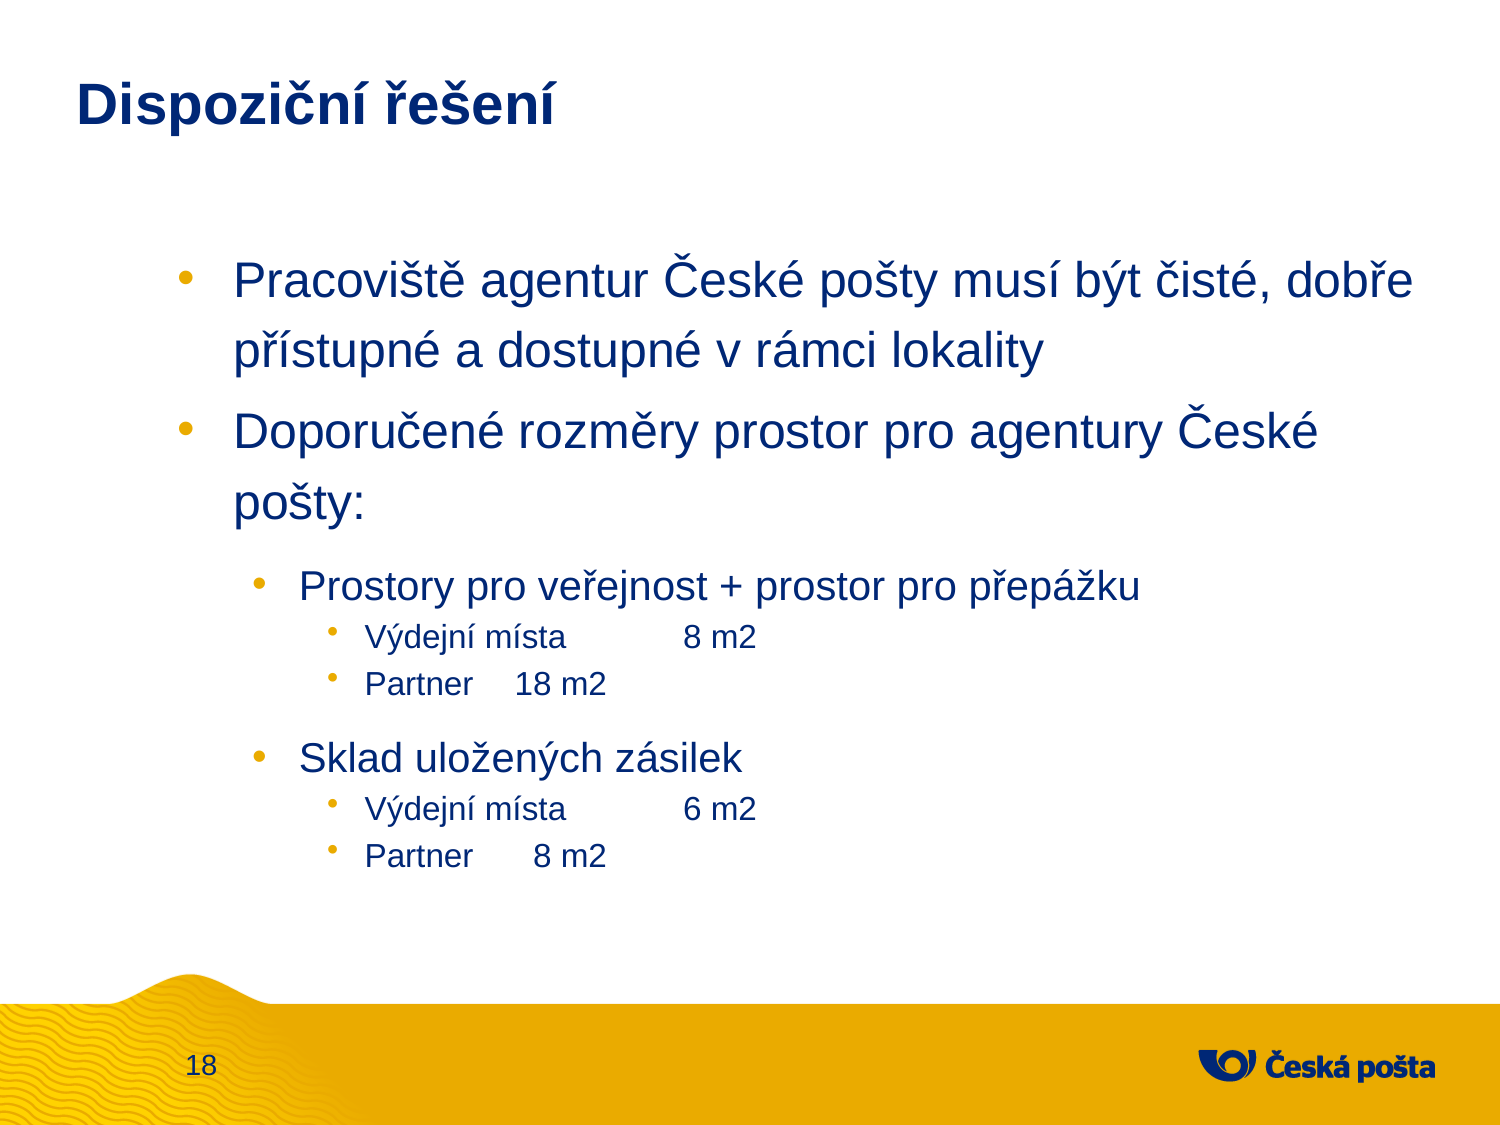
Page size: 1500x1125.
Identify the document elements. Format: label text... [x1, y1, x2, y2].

slide_number 18 [184, 1046, 255, 1106]
list Pracoviště agentur České pošty musí být čisté, dobře přístupné a dostupné v rámci lokality Doporučené rozměry prostor pro agentury České pošty: Prostory pro veřejnost + prostor pro přepážku Výdejní místa 8 m2 Partner 18 m2 Sklad uložených zásilek Výdejní místa 6 m2 Partner 8 m2 [176, 235, 1418, 946]
picture [0, 0, 1500, 1125]
title Dispoziční řešení [76, 66, 1318, 161]
